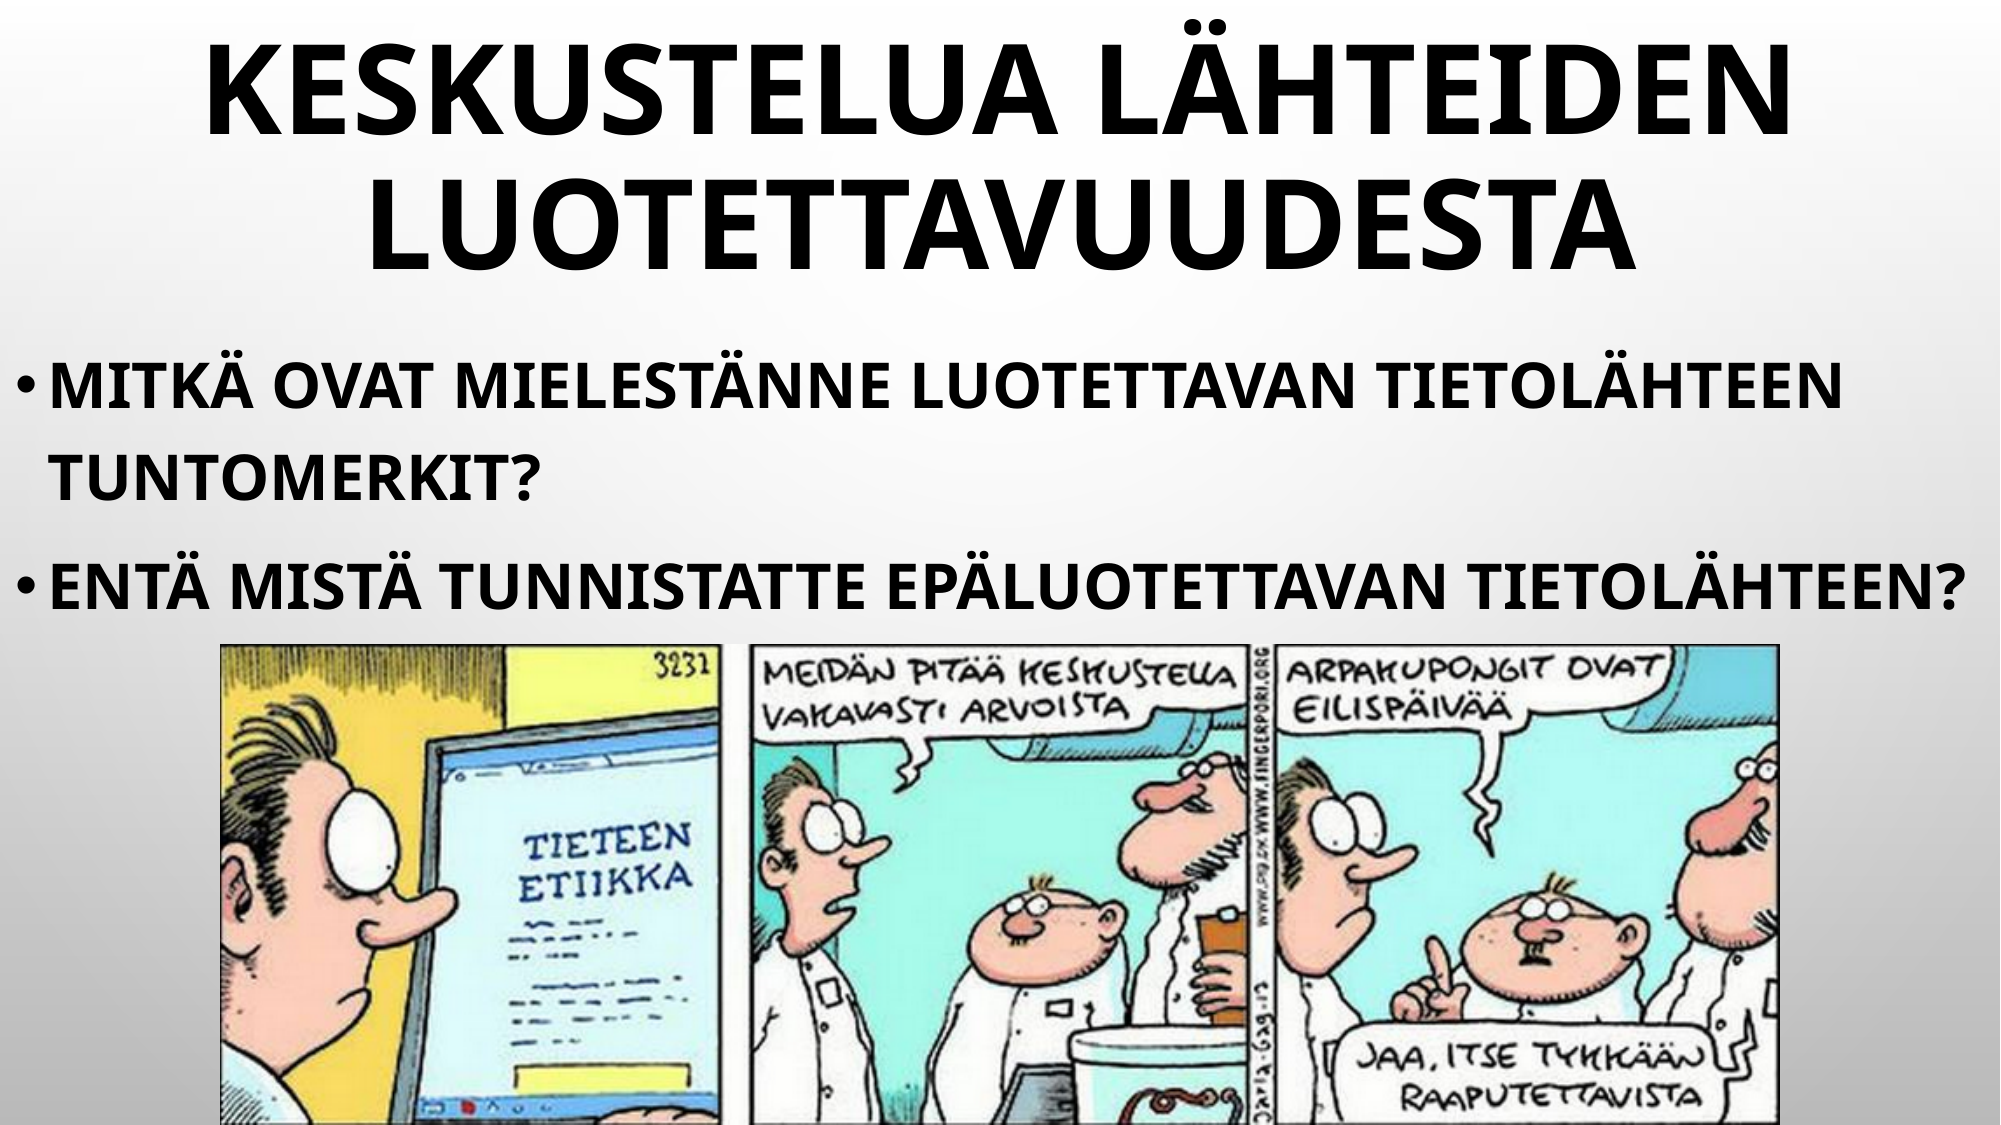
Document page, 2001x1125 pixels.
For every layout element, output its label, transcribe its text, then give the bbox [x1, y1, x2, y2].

list Mitkä ovat mielestänne luotettavan tietolähteen tuntomerkit? Entä mistä tunnistatte epäluotettavan tietolähteen? [0, 322, 2000, 645]
title Keskustelua lähteiden luotettavuudesta [0, 0, 2000, 322]
picture [0, 644, 2000, 1125]
